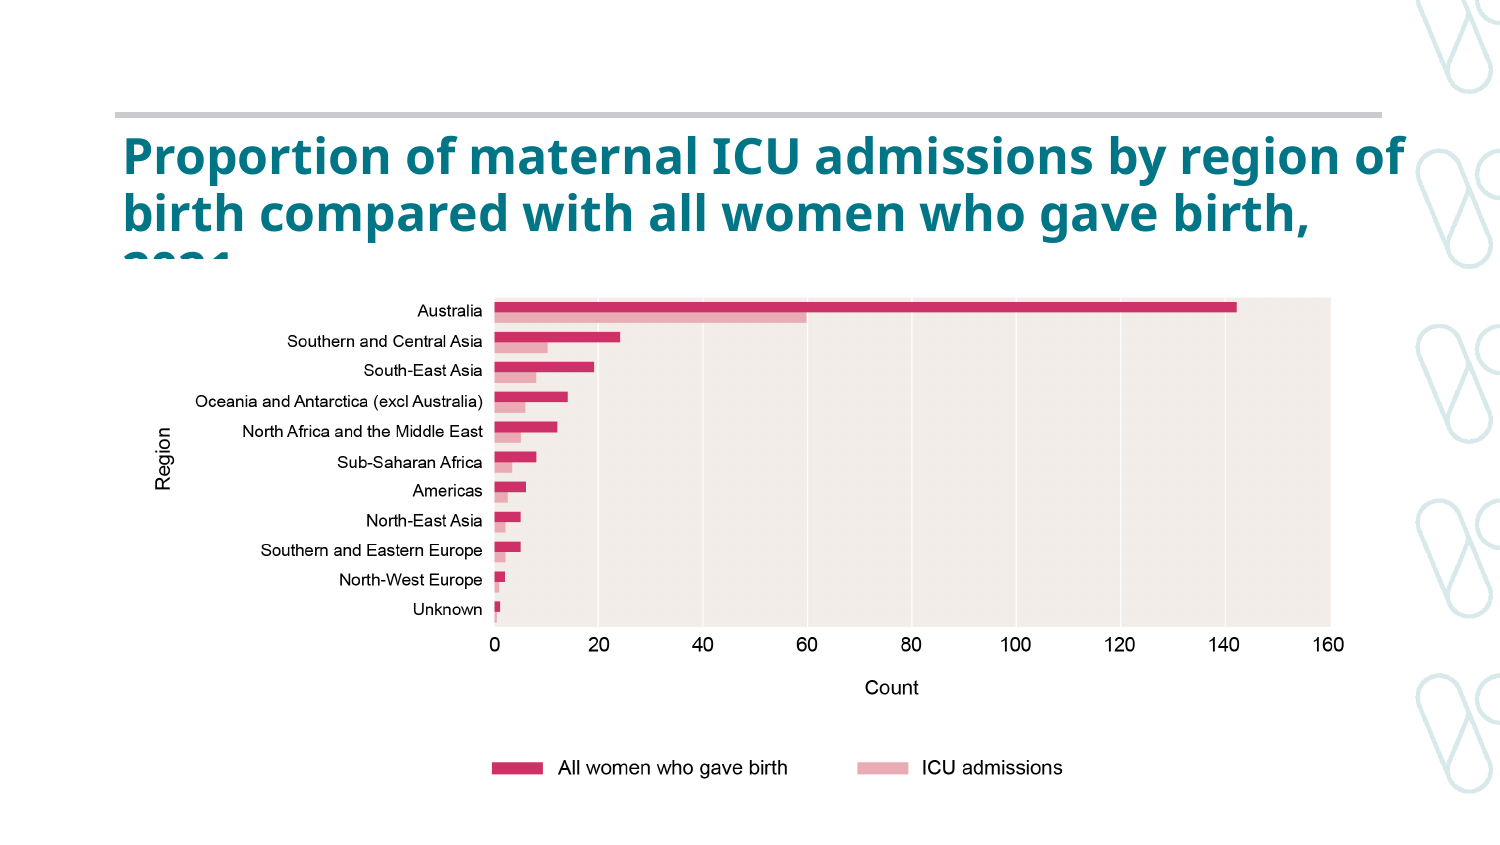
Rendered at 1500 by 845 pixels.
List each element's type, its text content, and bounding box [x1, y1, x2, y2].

picture [0, 0, 1500, 845]
title Proportion of maternal ICU admissions by region of birth compared with all women who gave birth, 2021 [116, 123, 1421, 260]
